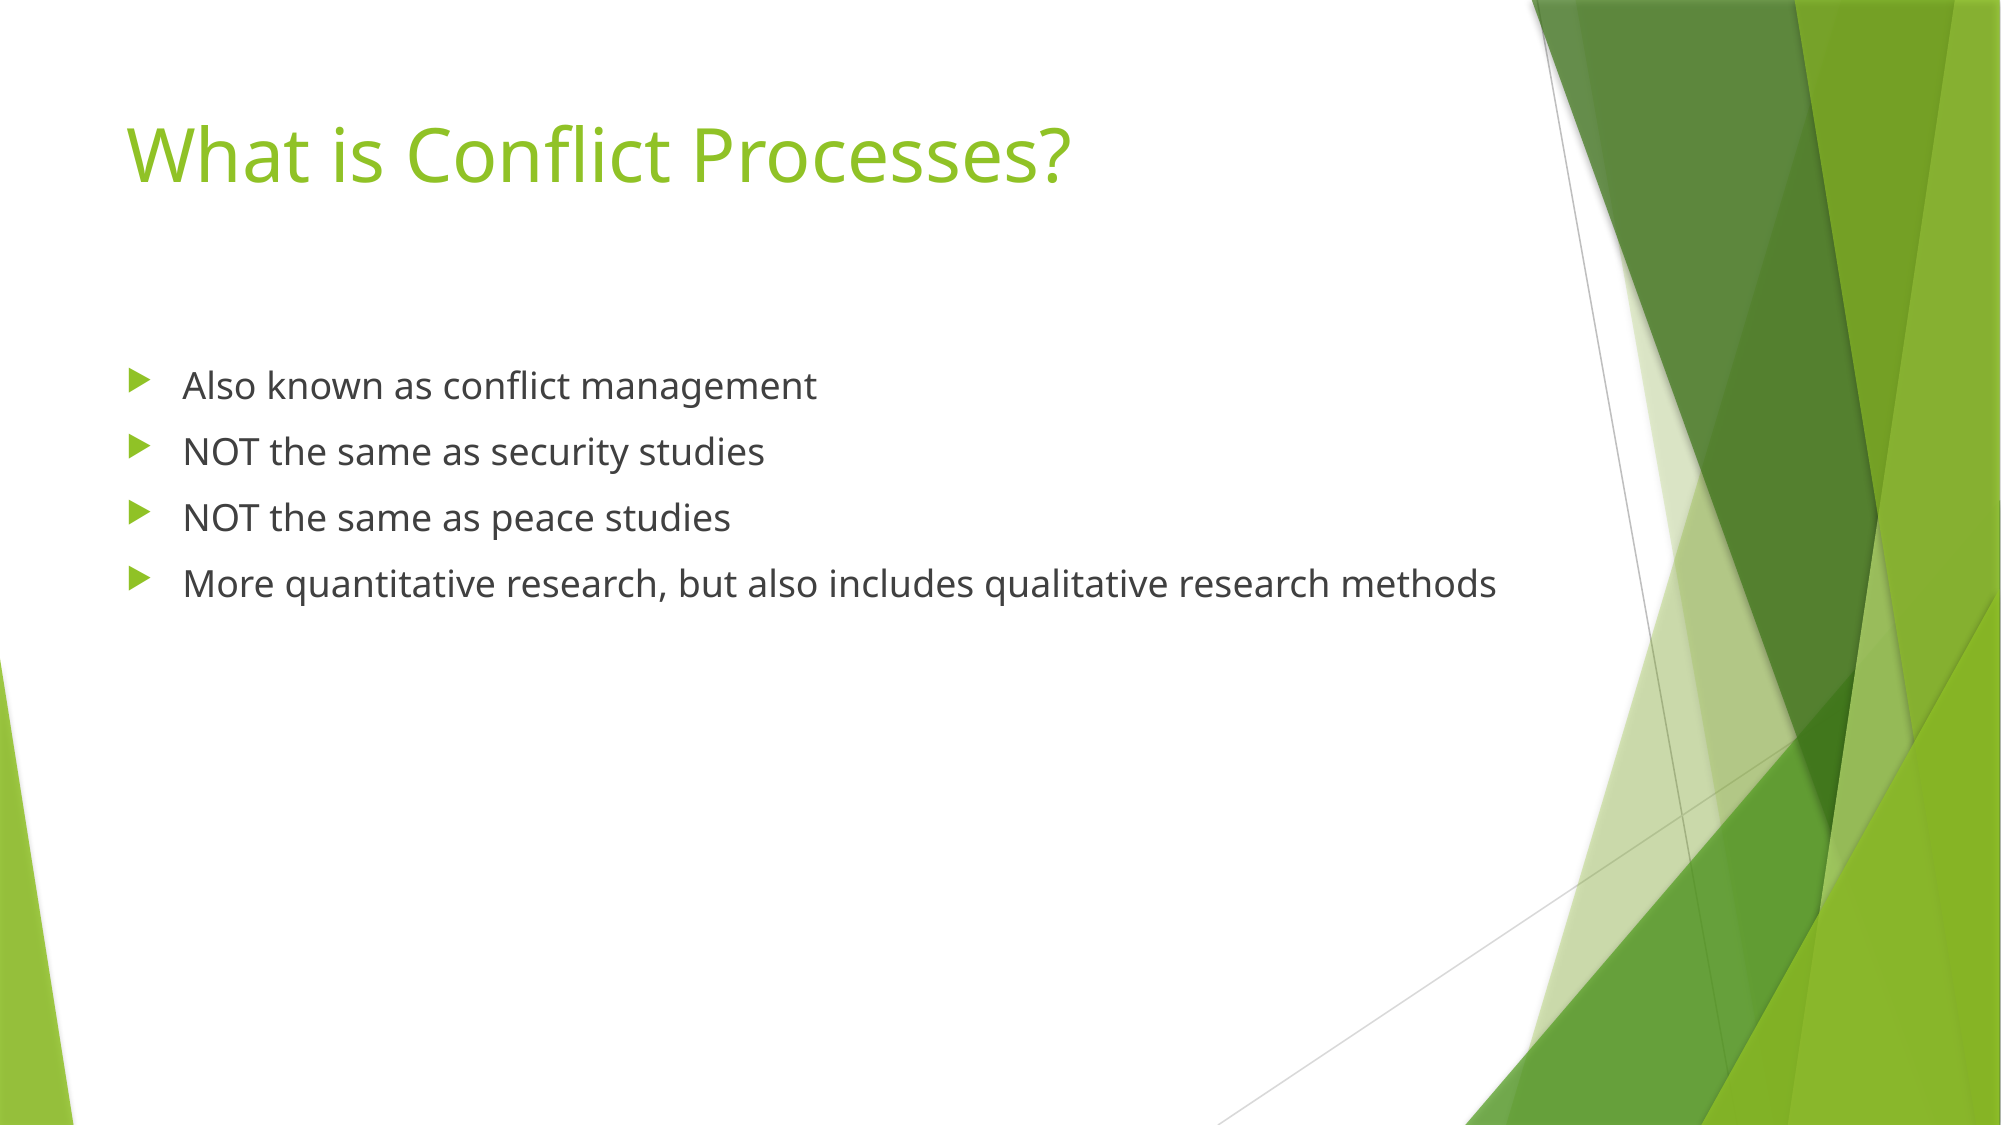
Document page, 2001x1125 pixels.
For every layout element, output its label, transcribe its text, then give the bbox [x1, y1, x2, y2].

list Also known as conflict management NOT the same as security studies NOT the same as peace studies More quantitative research, but also includes qualitative research methods [111, 354, 1522, 992]
title What is Conflict Processes? [111, 99, 1522, 317]
